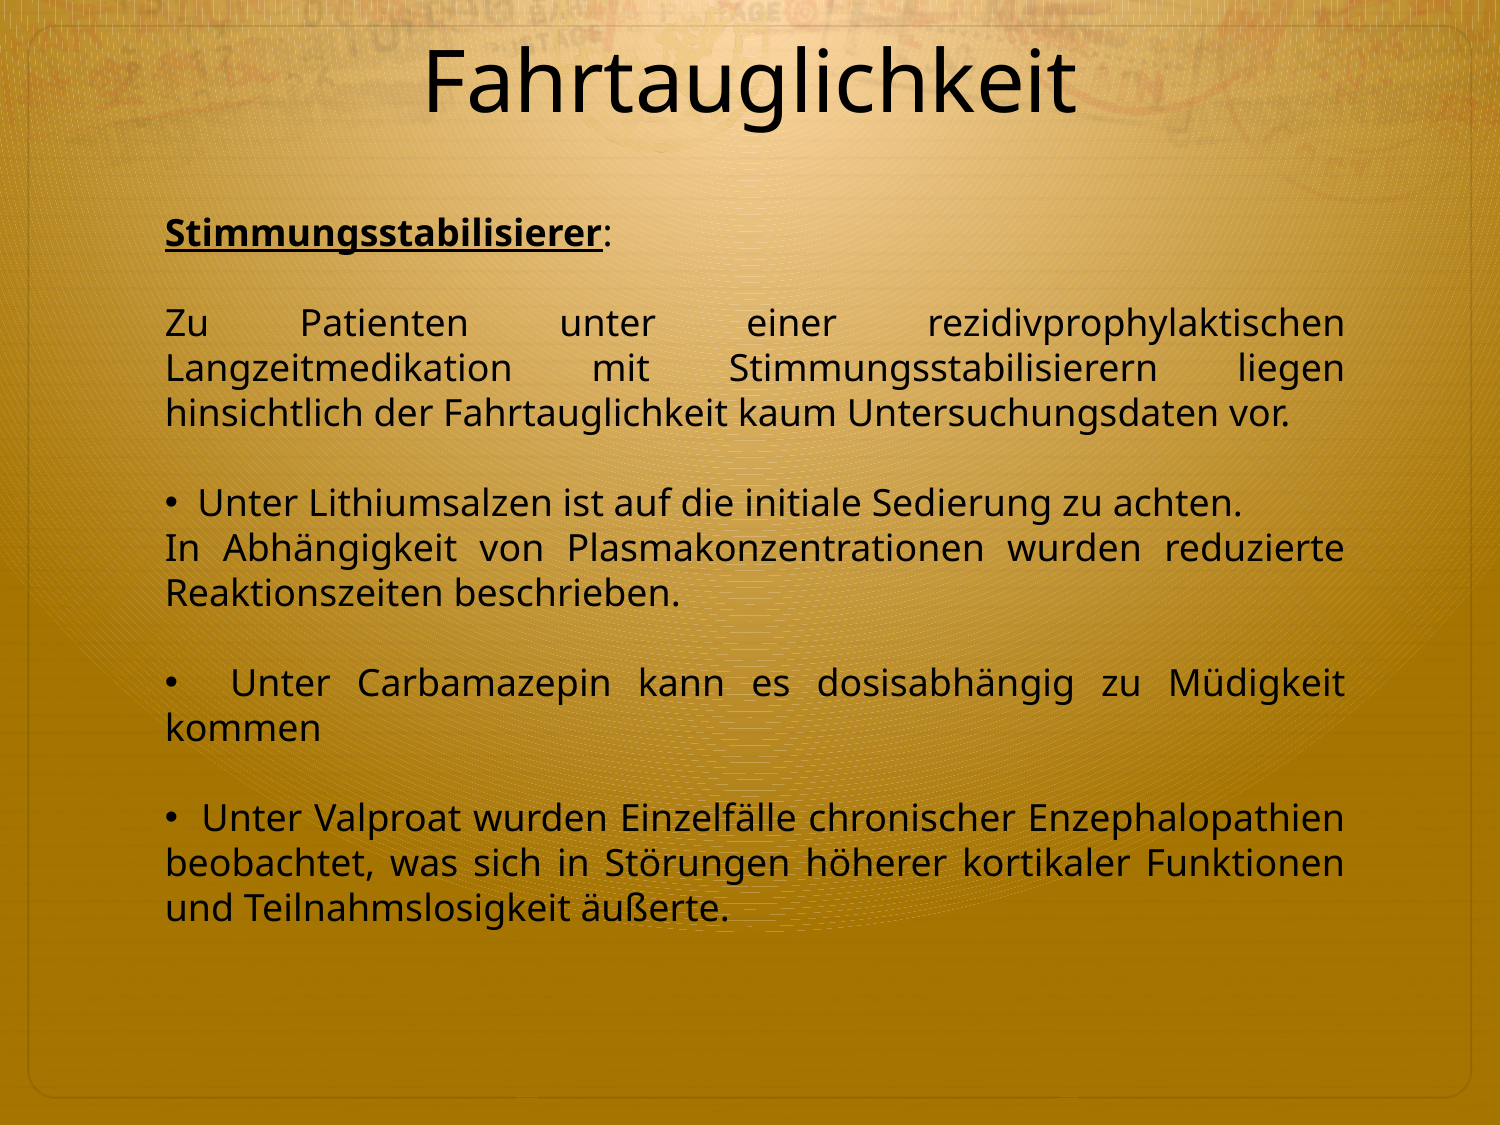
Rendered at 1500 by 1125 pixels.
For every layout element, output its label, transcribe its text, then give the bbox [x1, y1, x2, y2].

picture [0, 0, 1500, 1125]
text_box Stimmungsstabilisierer: Zu Patienten unter einer rezidivprophylaktischen Langzeitmedikation mit Stimmungsstabilisierern liegen hinsichtlich der Fahrtauglichkeit kaum Untersuchungsdaten vor. Unter Lithiumsalzen ist auf die initiale Sedierung zu achten. In Abhängigkeit von Plasmakonzentrationen wurden reduzierte Reaktionszeiten beschrieben. Unter Carbamazepin kann es dosisabhängig zu Müdigkeit kommen Unter Valproat wurden Einzelfälle chronischer Enzephalopathien beobachtet, was sich in Störungen höherer kortikaler Funktionen und Teilnahmslosigkeit äußerte. [150, 201, 1362, 936]
title Fahrtauglichkeit [90, 17, 1410, 138]
